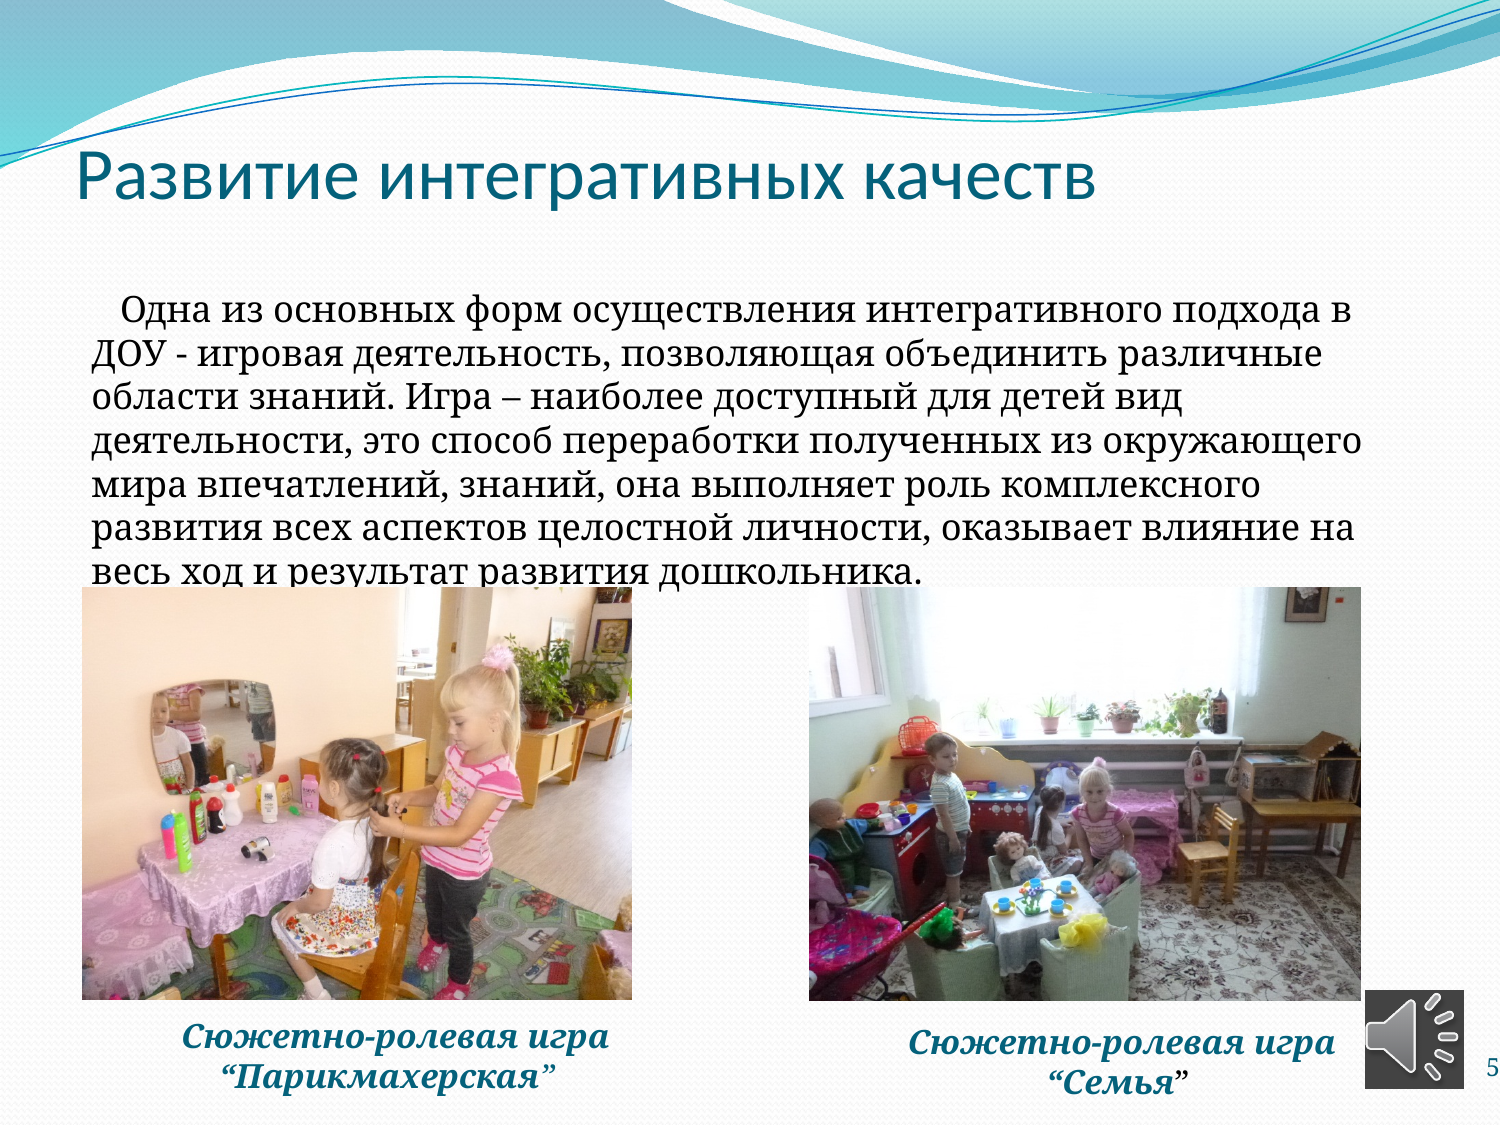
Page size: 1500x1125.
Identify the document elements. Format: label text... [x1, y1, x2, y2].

title Развитие интегративных качеств [75, 115, 1425, 303]
text_box Сюжетно-ролевая игра “Семья” [832, 1014, 1412, 1109]
text_box Сюжетно-ролевая игра “Парикмахерская” [123, 1007, 668, 1103]
list Одна из основных форм осуществления интегративного подхода в ДОУ - игровая деятельность, позволяющая объединить различные области знаний. Игра – наиболее доступный для детей вид деятельности, это способ переработки полученных из окружающего мира впечатлений, знаний, она выполняет роль комплексного развития всех аспектов целостной личности, оказывает влияние на весь ход и результат развития дошкольника. [76, 278, 1424, 605]
picture [1364, 989, 1465, 1090]
picture [82, 587, 633, 1000]
slide_number 5 [1471, 1025, 1500, 1086]
picture [808, 587, 1361, 1002]
